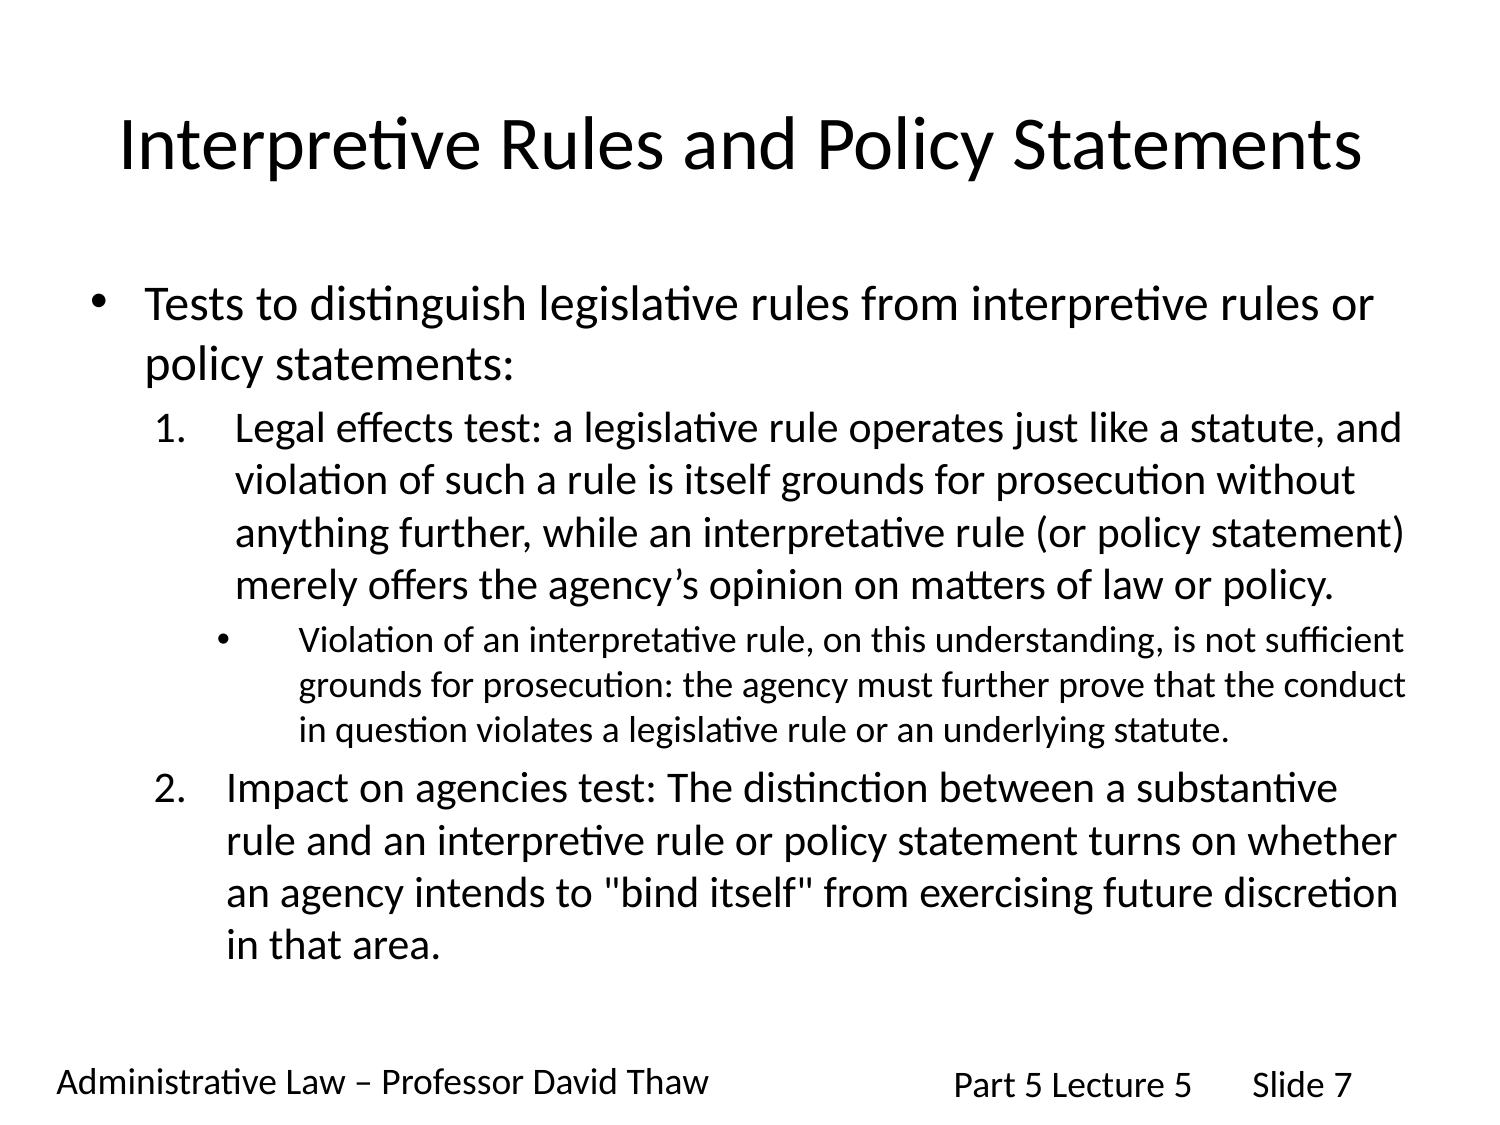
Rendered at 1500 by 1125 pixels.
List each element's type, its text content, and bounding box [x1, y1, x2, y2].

title Interpretive Rules and Policy Statements [75, 45, 1425, 233]
list Tests to distinguish legislative rules from interpretive rules or policy statements: Legal effects test: a legislative rule operates just like a statute, and violation of such a rule is itself grounds for prosecution without anything further, while an interpretative rule (or policy statement) merely offers the agency’s opinion on matters of law or policy. Violation of an interpretative rule, on this understanding, is not sufficient grounds for prosecution: the agency must further prove that the conduct in question violates a legislative rule or an underlying statute. Impact on agencies test: The distinction between a substantive rule and an interpretive rule or policy statement turns on whether an agency intends to "bind itself" from exercising future discretion in that area. [75, 262, 1425, 1005]
